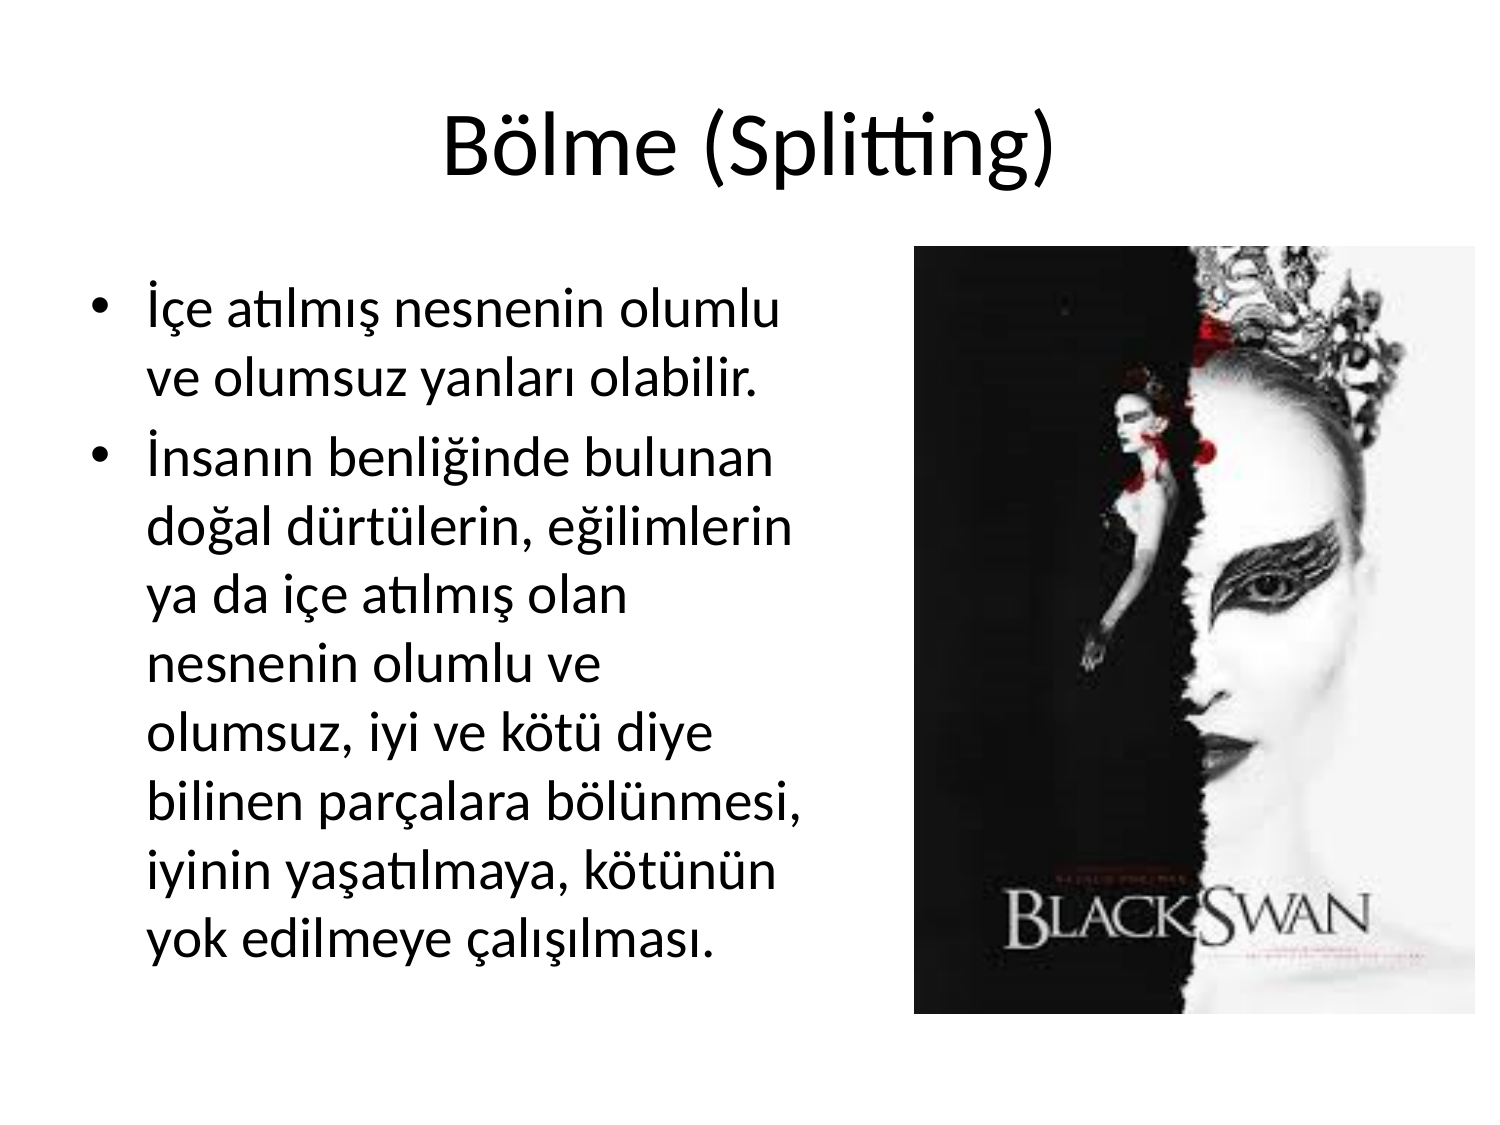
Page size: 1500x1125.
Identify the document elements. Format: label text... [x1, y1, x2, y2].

picture [913, 245, 1475, 1014]
list İçe atılmış nesnenin olumlu ve olumsuz yanları olabilir. İnsanın benliğinde bulunan doğal dürtülerin, eğilimlerin ya da içe atılmış olan nesnenin olumlu ve olumsuz, iyi ve kötü diye bilinen parçalara bölünmesi, iyinin yaşatılmaya, kötünün yok edilmeye çalışılması. [75, 262, 821, 1005]
title Bölme (Splitting) [75, 45, 1425, 233]
